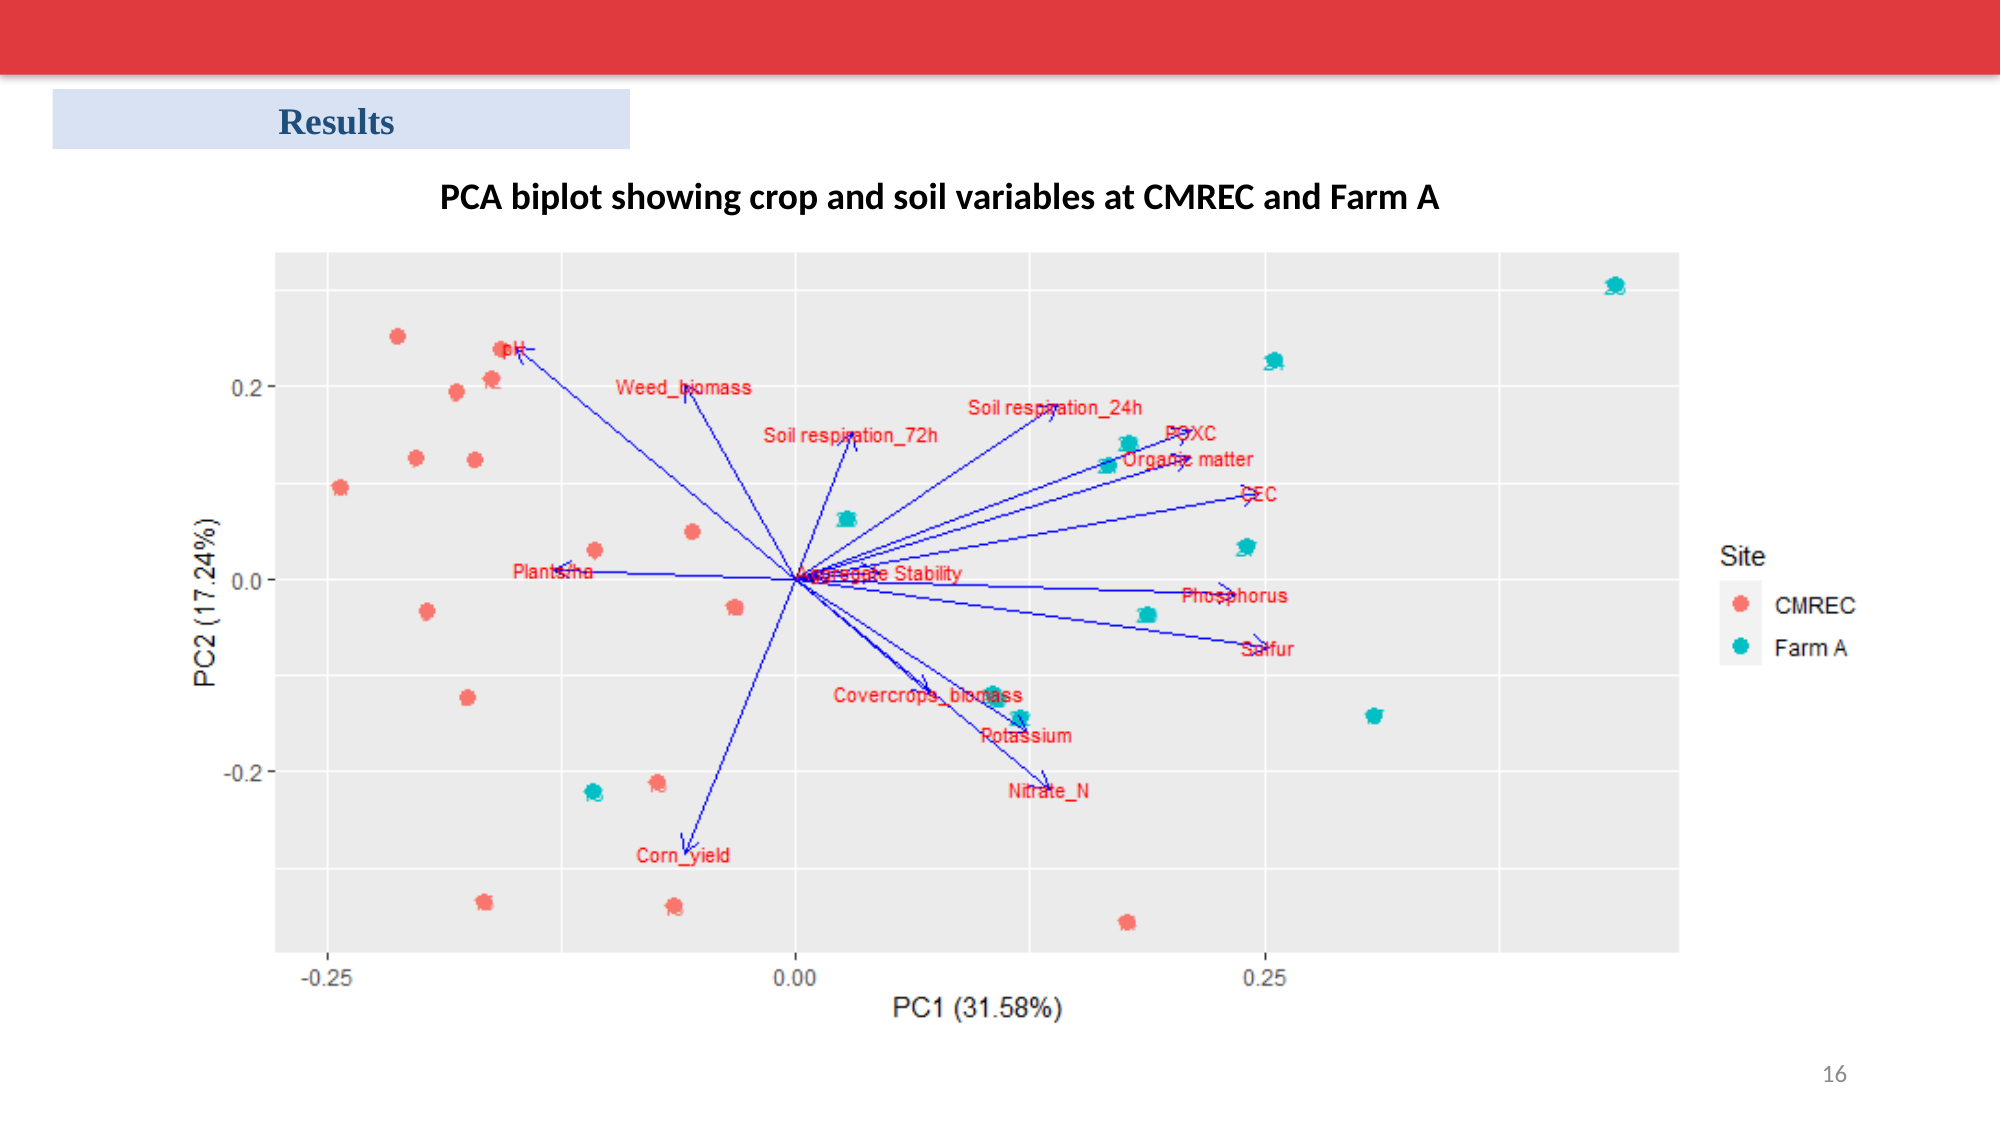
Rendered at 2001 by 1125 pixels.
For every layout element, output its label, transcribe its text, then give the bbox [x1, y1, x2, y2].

picture [178, 239, 1884, 1036]
text_box Results [52, 89, 630, 150]
text_box PCA biplot showing crop and soil variables at CMREC and Farm A [271, 164, 1610, 225]
slide_number 16 [1412, 1042, 1863, 1103]
text_box [0, 0, 2000, 75]
